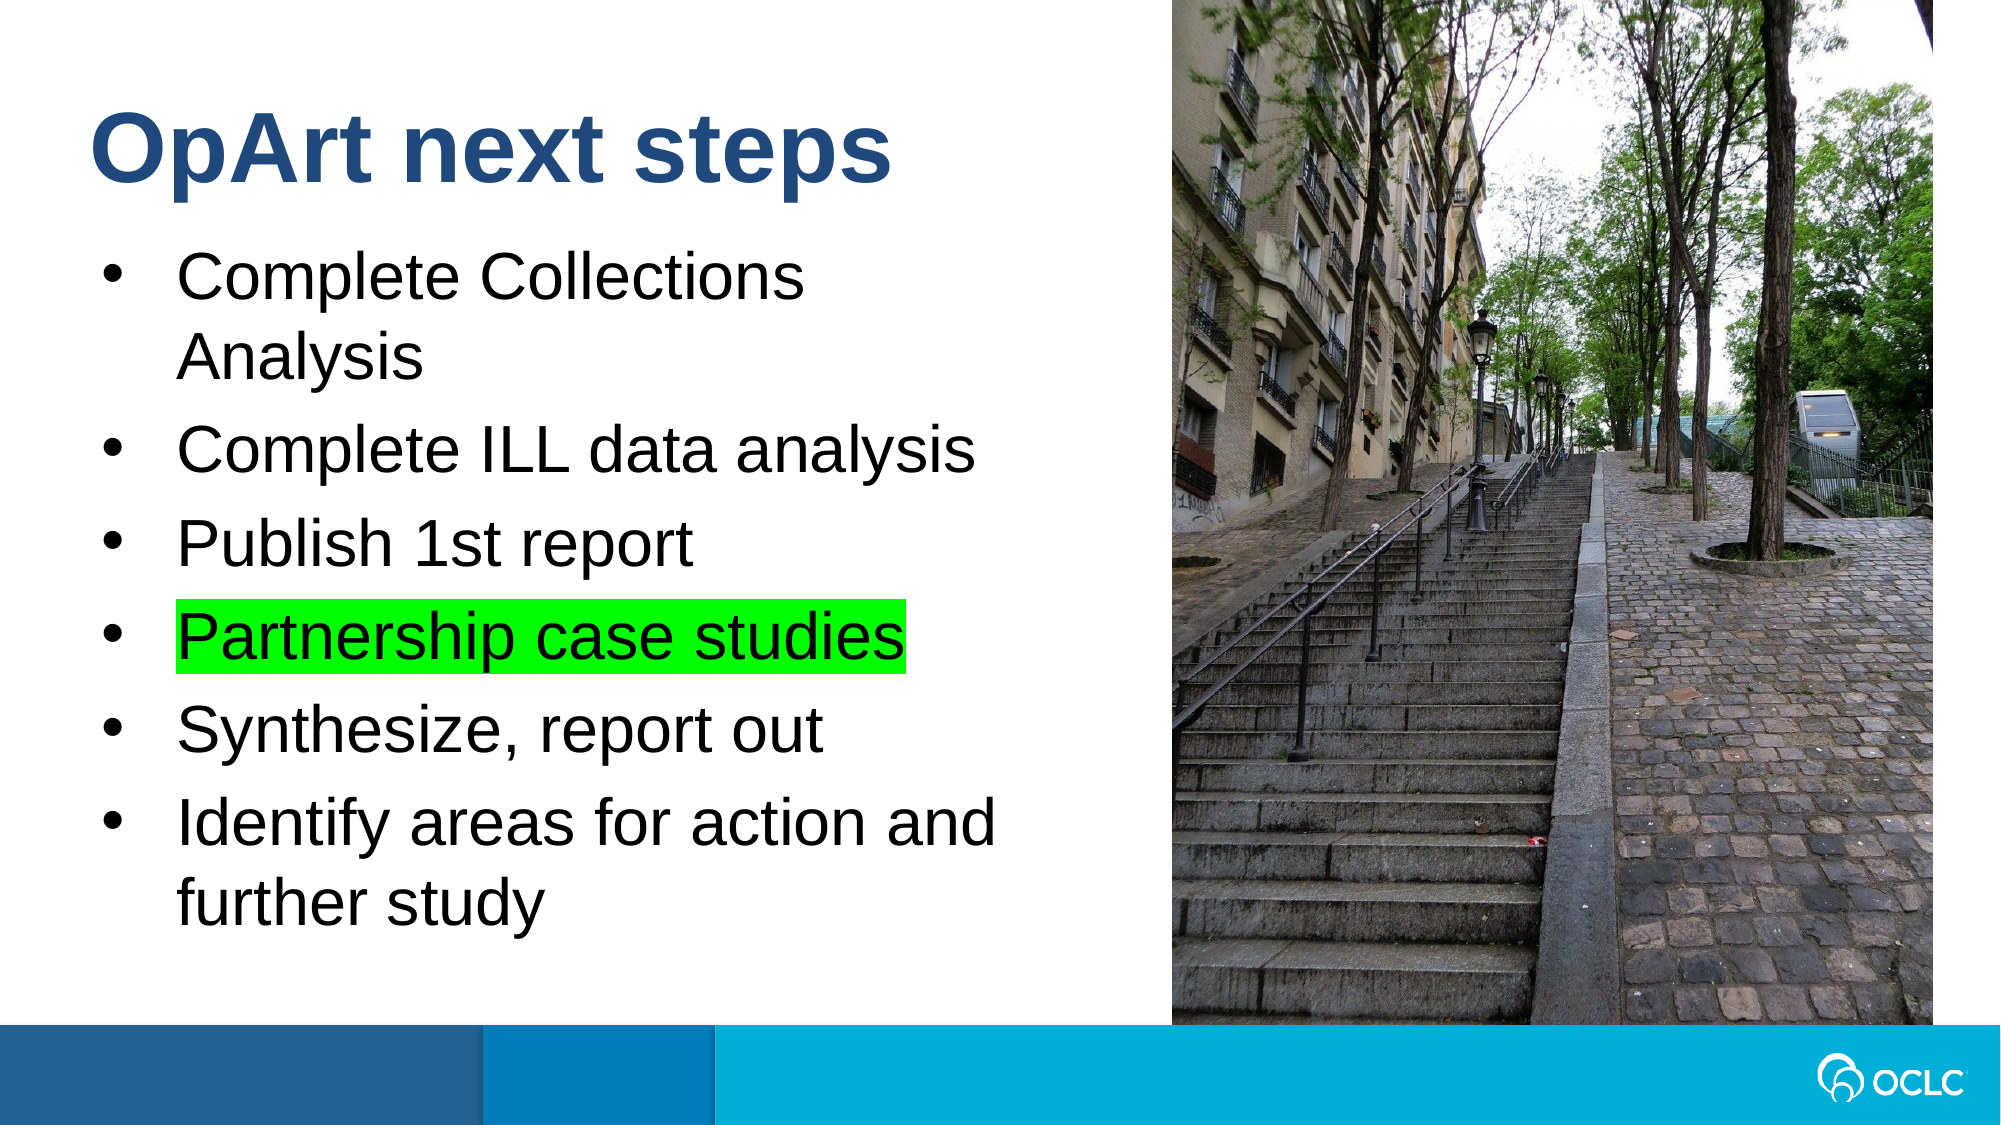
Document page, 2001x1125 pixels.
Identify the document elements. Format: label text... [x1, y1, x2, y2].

list OpArt next steps [74, 75, 1167, 226]
list Complete Collections Analysis Complete ILL data analysis Publish 1st report Partnership case studies Synthesize, report out Identify areas for action and further study [86, 225, 1038, 960]
picture [1172, 0, 1933, 1024]
